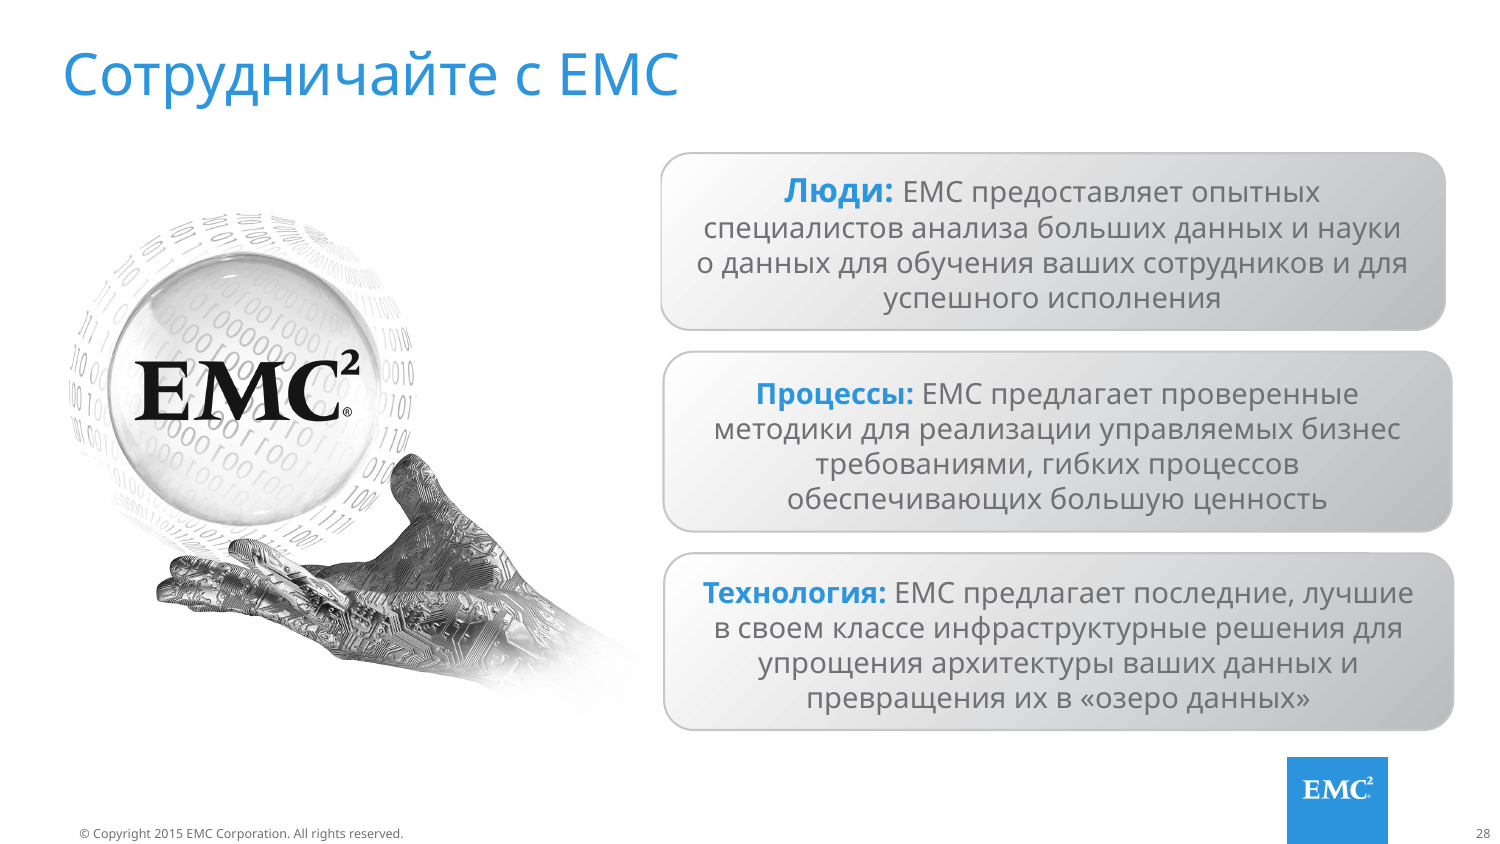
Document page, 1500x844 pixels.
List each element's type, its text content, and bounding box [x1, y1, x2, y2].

text_box Люди: EMC предоставляет опытных специалистов анализа больших данных и науки о данных для обучения ваших сотрудников и для успешного исполнения [659, 151, 1448, 333]
title Сотрудничайте с EMC [62, 37, 1450, 113]
picture [31, 176, 661, 718]
text_box Процессы: EMC предлагает проверенные методики для реализации управляемых бизнес требованиями, гибких процессов обеспечивающих большую ценность [666, 349, 1454, 534]
picture [1287, 757, 1388, 844]
text_box Технология: EMC предлагает последние, лучшие в своем классе инфраструктурные решения для упрощения архитектуры ваших данных и превращения их в «озеро данных» [666, 551, 1456, 733]
